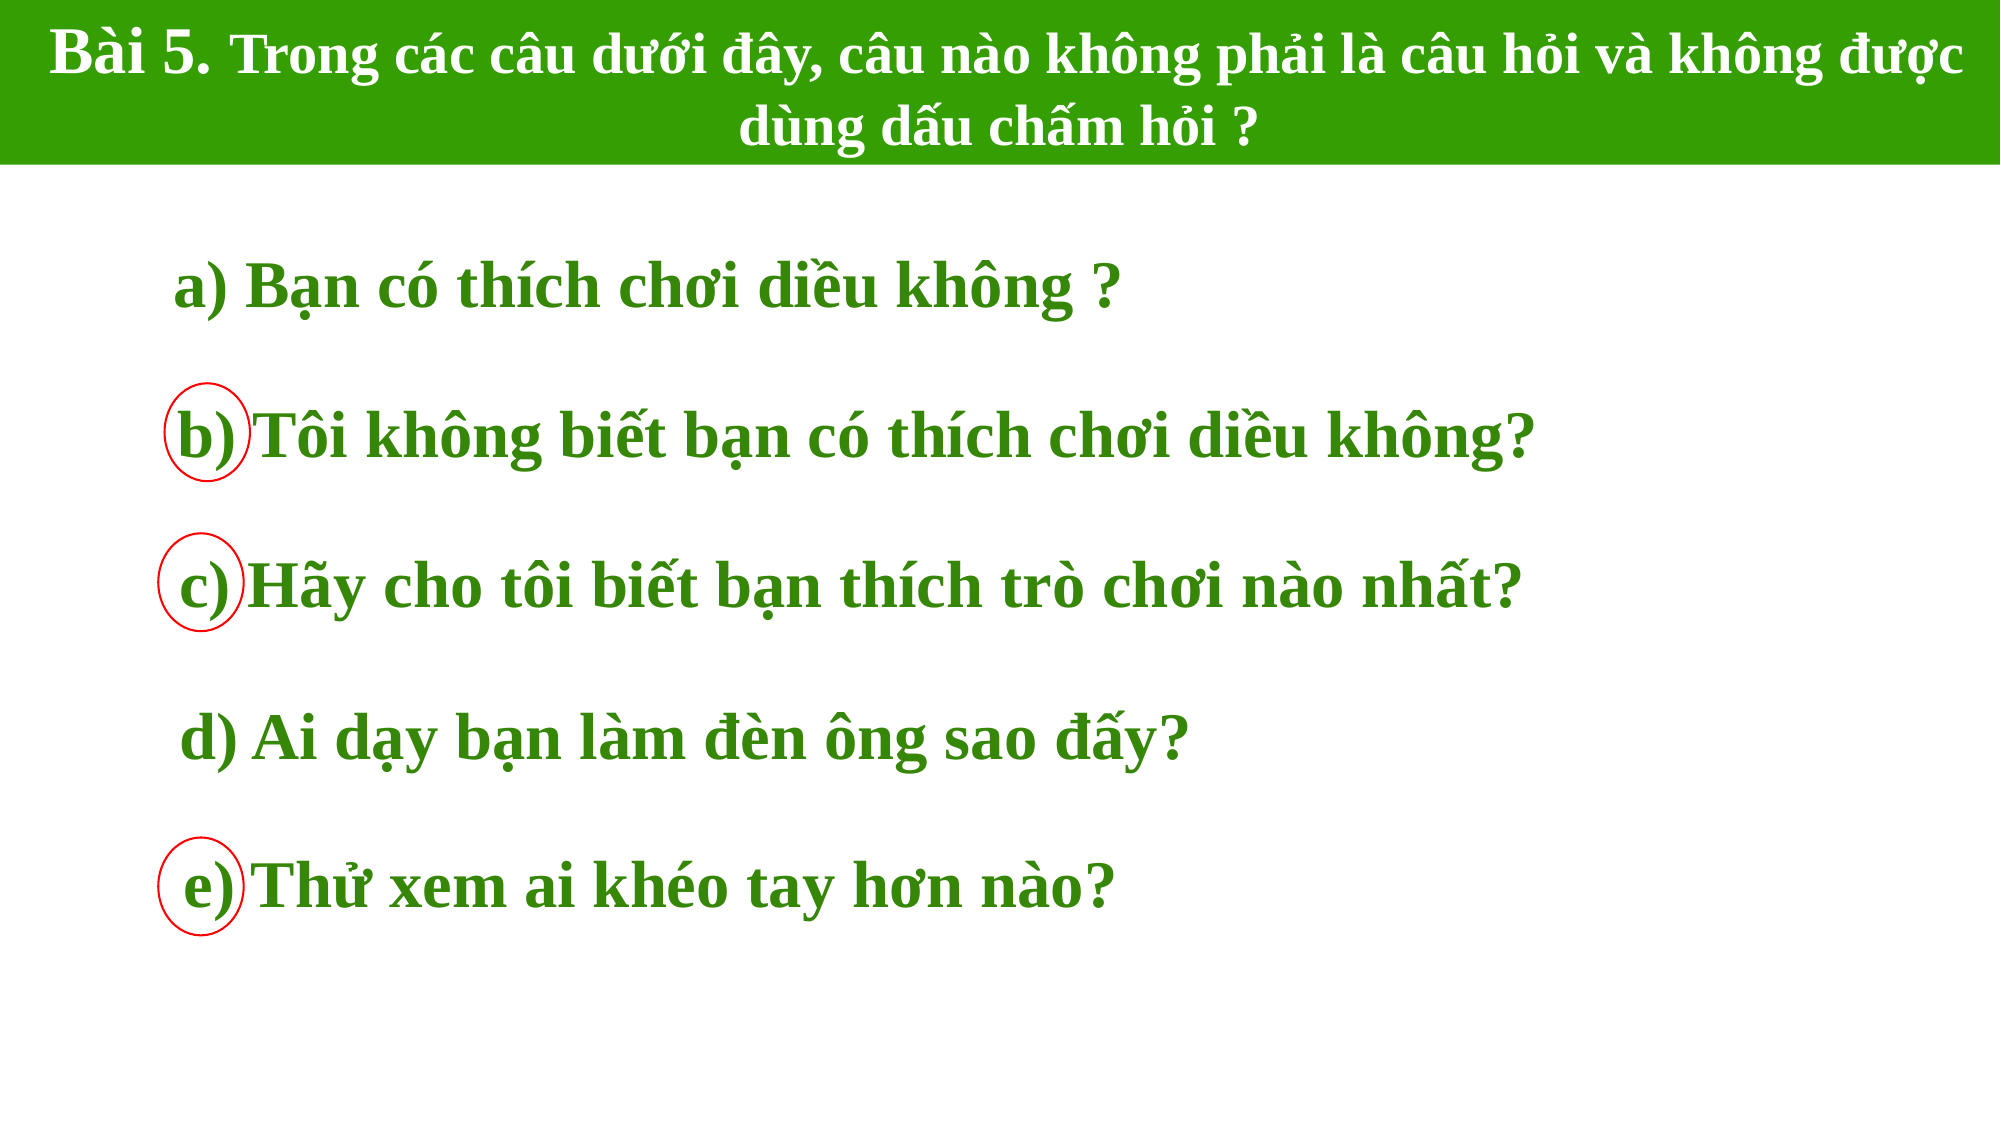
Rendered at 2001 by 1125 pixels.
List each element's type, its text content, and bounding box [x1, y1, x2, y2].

text_box [157, 836, 245, 937]
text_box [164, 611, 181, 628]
text_box Bài 5. Trong các câu dưới đây, câu nào không phải là câu hỏi và không được dùng dấu chấm hỏi ? [0, 0, 2000, 165]
text_box [157, 532, 245, 633]
text_box a) Bạn có thích chơi diều không ? [158, 233, 1446, 328]
text_box c) Hãy cho tôi biết bạn thích trò chơi nào nhất? [213, 533, 1703, 628]
text_box b) Tôi không biết bạn có thích chơi diều không? [219, 383, 1600, 478]
text_box e) Thử xem ai khéo tay hơn nào? [168, 833, 1519, 928]
text_box d) Ai dạy bạn làm đèn ông sao đấy? [164, 685, 1452, 781]
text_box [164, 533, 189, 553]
text_box [163, 382, 251, 483]
text_box b) Tôi không biết bạn có thích chơi diều không? [162, 383, 195, 478]
